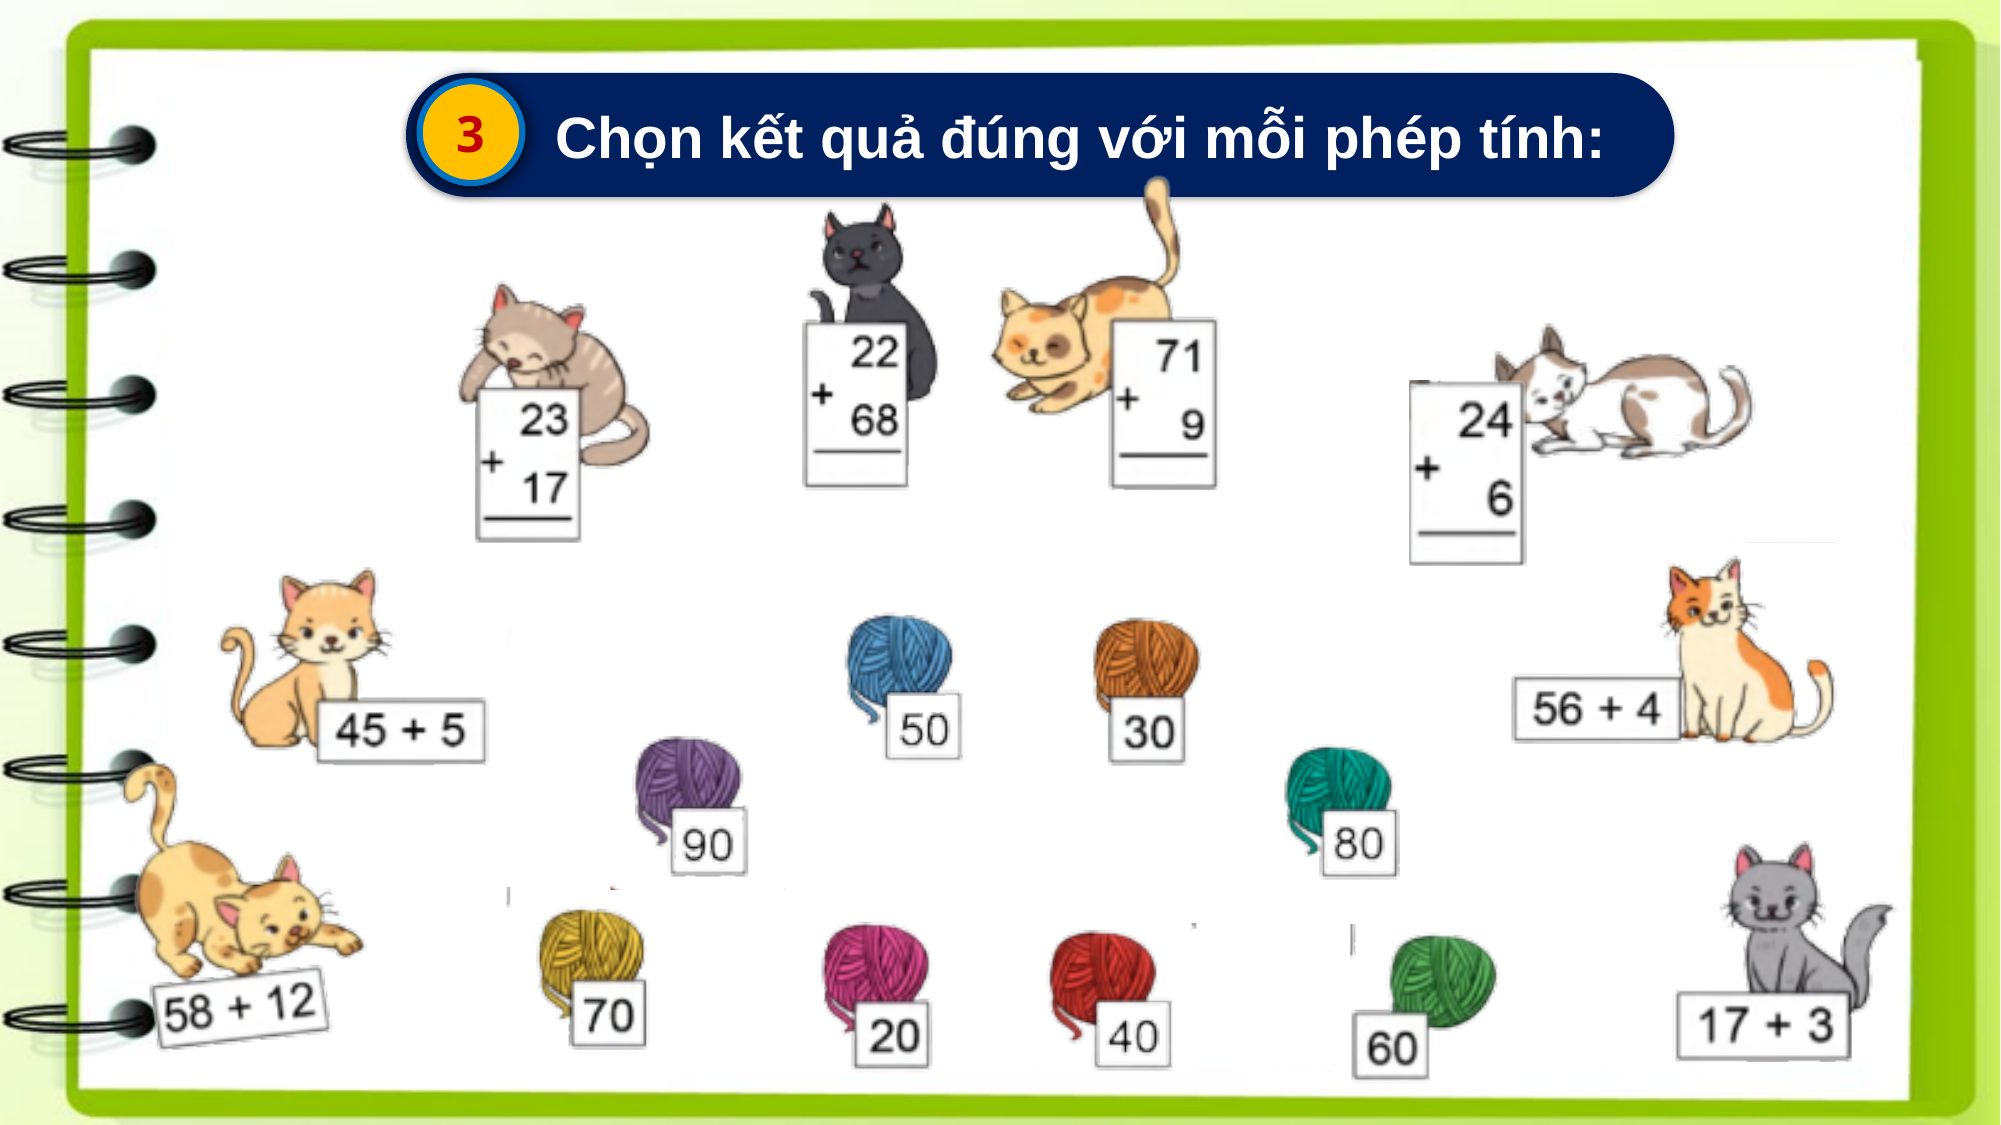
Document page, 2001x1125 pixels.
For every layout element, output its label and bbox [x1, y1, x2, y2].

text_box [405, 72, 1675, 198]
text_box [1408, 321, 1779, 566]
picture [0, 0, 2001, 1125]
